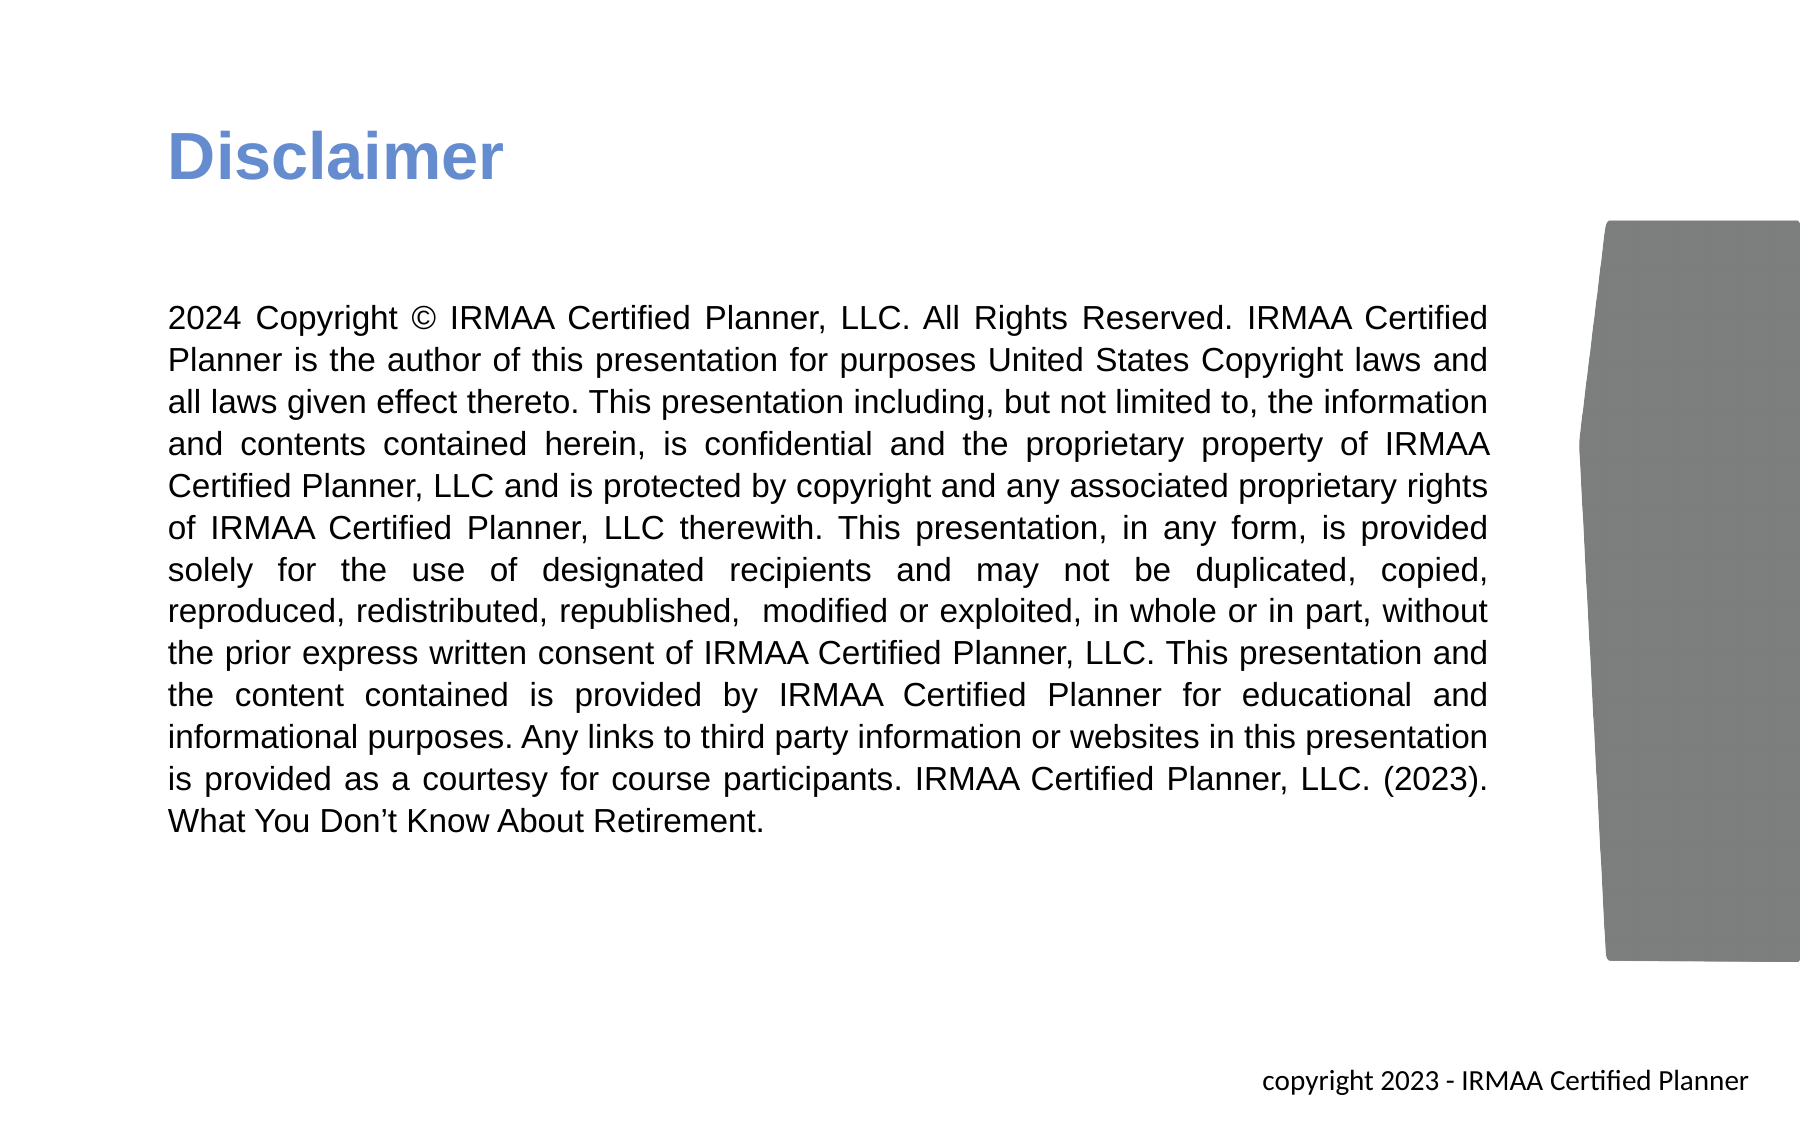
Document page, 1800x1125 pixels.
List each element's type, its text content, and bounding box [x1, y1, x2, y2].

picture [1578, 220, 1800, 962]
text_box Disclaimer [152, 105, 1653, 201]
text_box copyright 2023 - IRMAA Certified Planner [1247, 1046, 1788, 1112]
text_box 2024 Copyright © IRMAA Certified Planner, LLC. All Rights Reserved. IRMAA Certified Planner is the author of this presentation for purposes United States Copyright laws and all laws given effect thereto. This presentation including, but not limited to, the information and contents contained herein, is confidential and the proprietary property of IRMAA Certified Planner, LLC and is protected by copyright and any associated proprietary rights of IRMAA Certified Planner, LLC therewith. This presentation, in any form, is provided solely for the use of designated recipients and may not be duplicated, copied, reproduced, redistributed, republished, modified or exploited, in whole or in part, without the prior express written consent of IRMAA Certified Planner, LLC. This presentation and the content contained is provided by IRMAA Certified Planner for educational and informational purposes. Any links to third party information or websites in this presentation is provided as a courtesy for course participants. IRMAA Certified Planner, LLC. (2023). What You Don’t Know About Retirement. [152, 287, 1506, 895]
